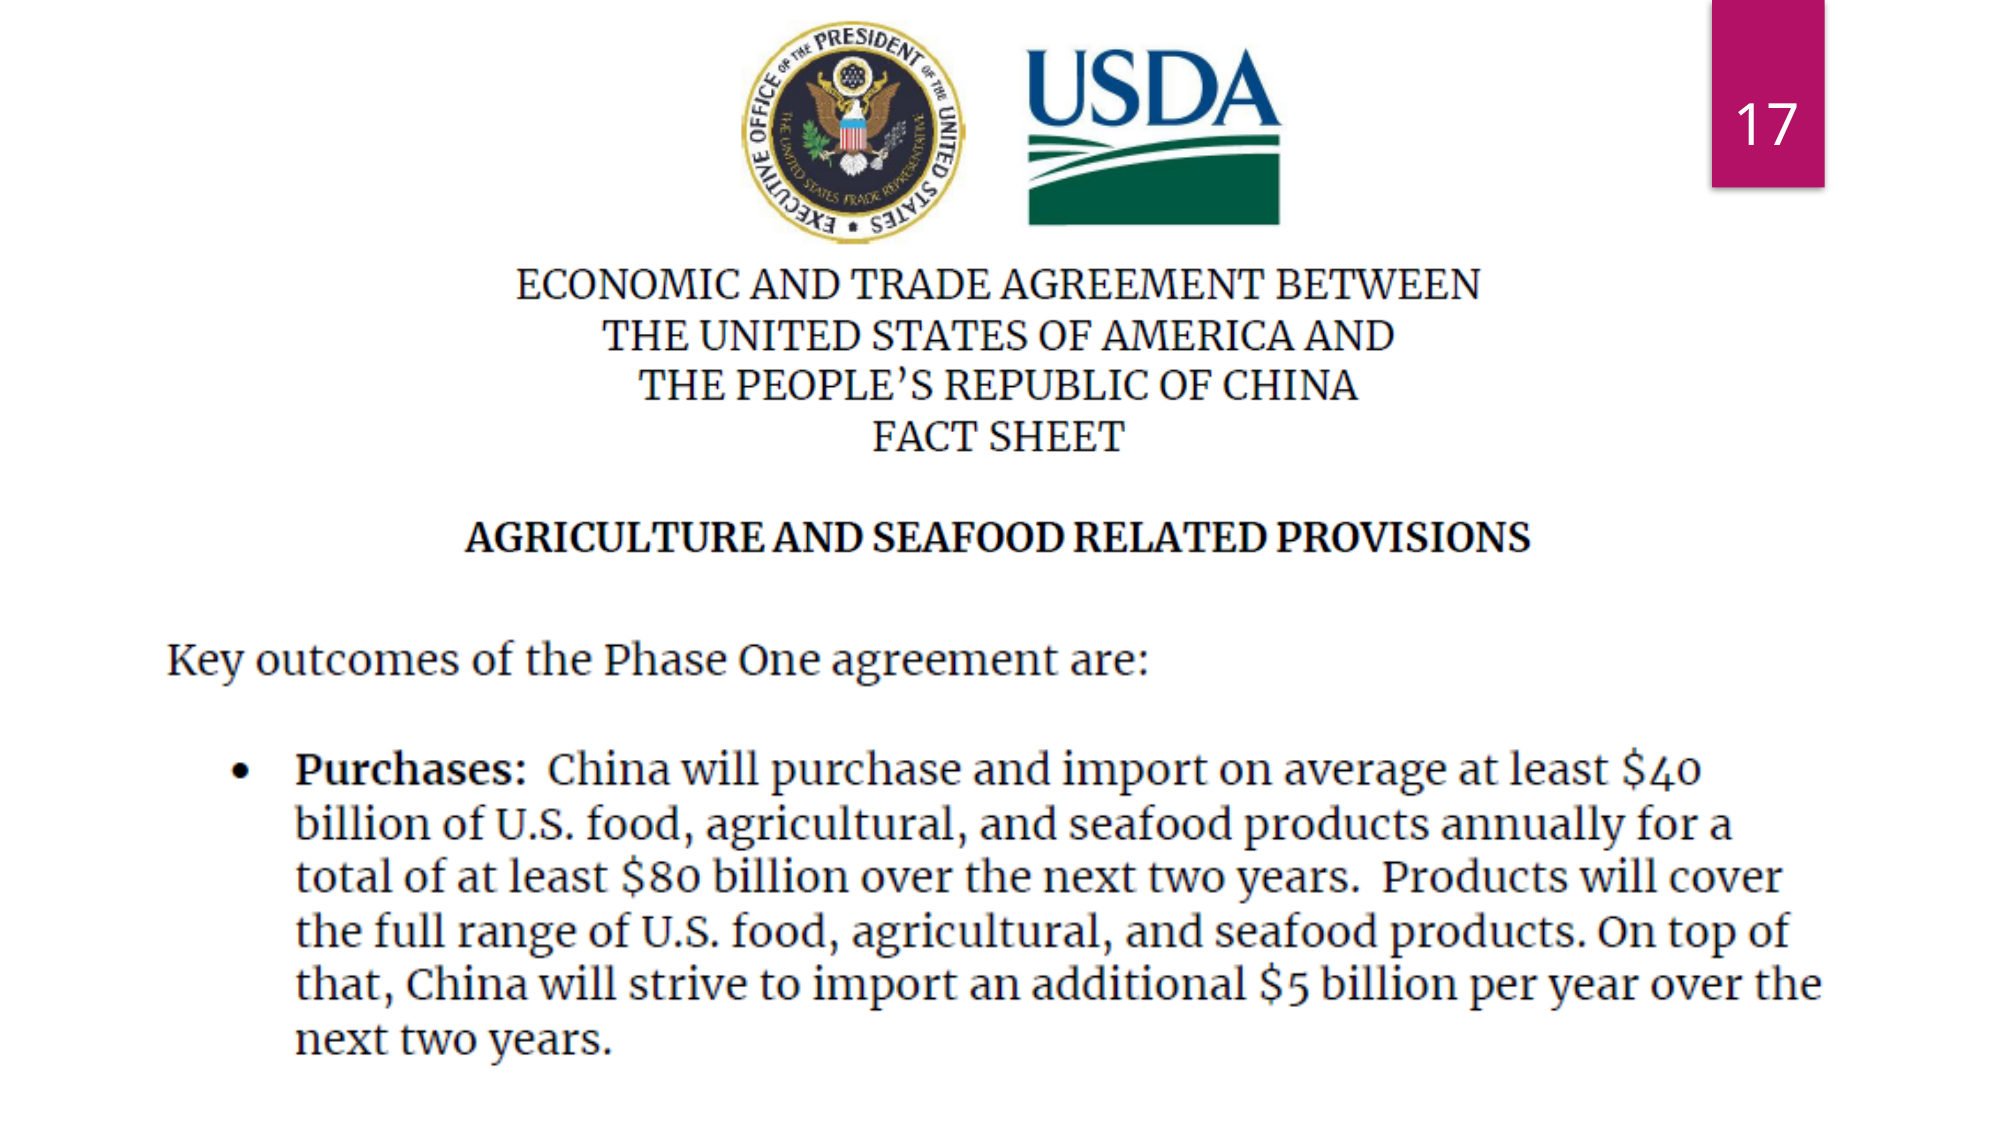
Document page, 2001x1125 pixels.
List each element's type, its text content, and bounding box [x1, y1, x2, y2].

slide_number 17 [1698, 48, 1836, 175]
picture [156, 633, 1844, 1077]
picture [452, 18, 1535, 563]
